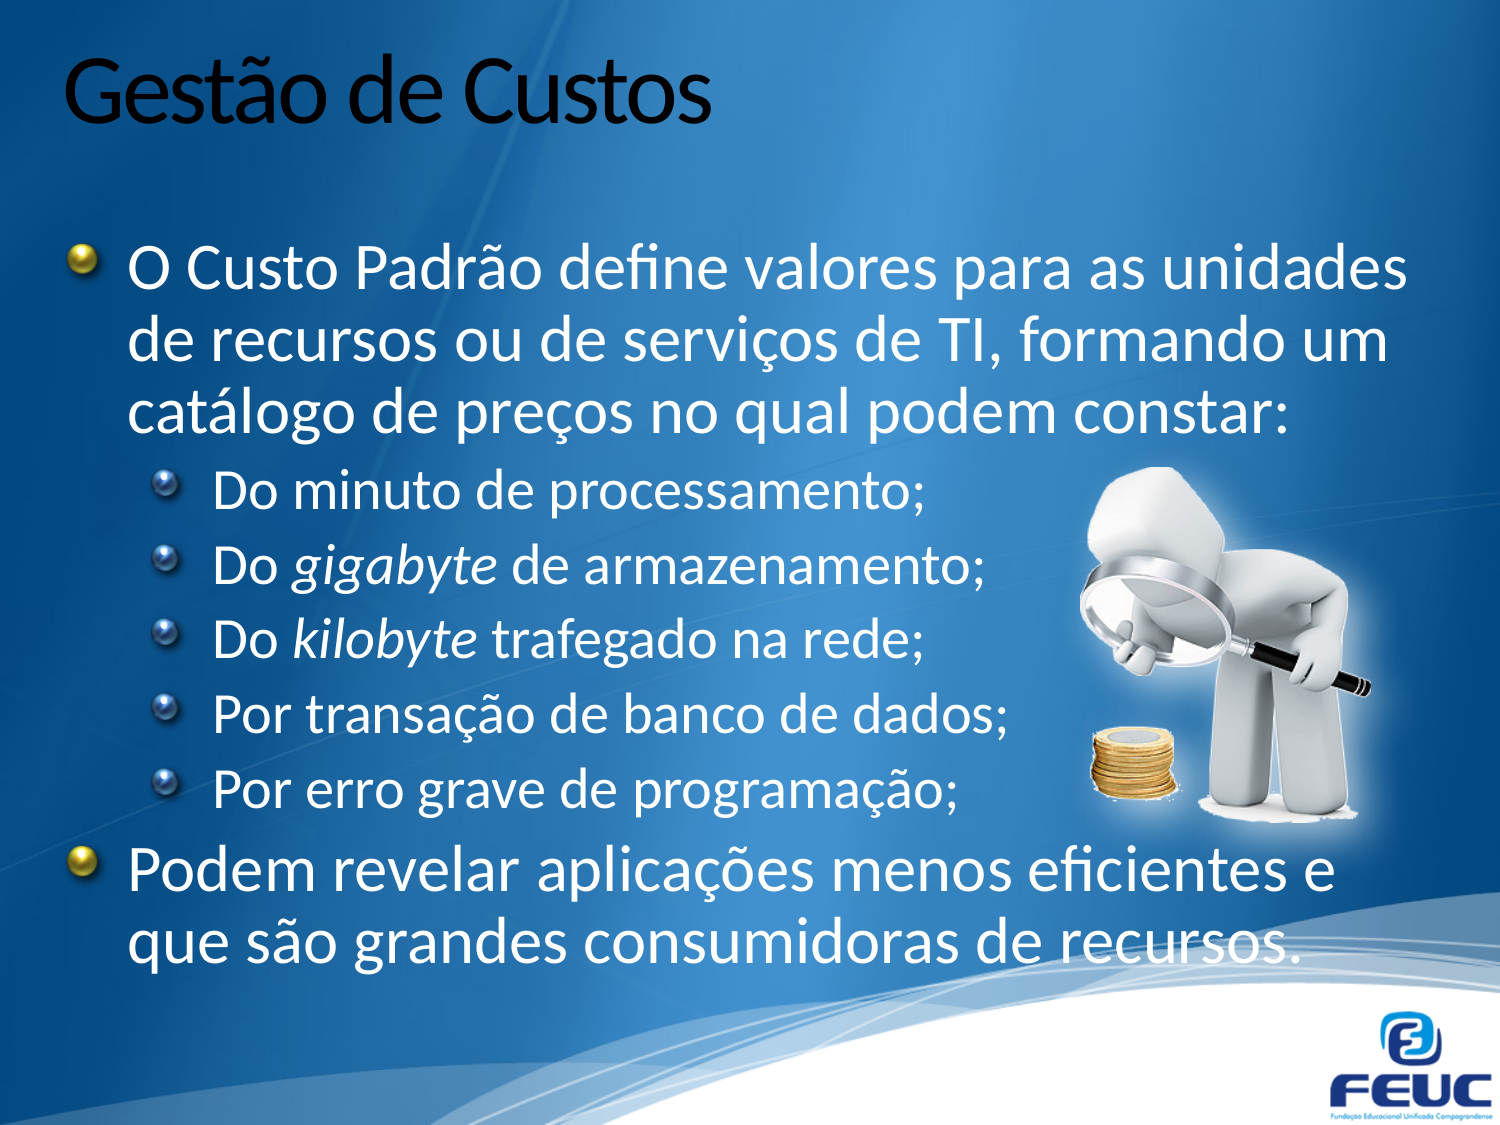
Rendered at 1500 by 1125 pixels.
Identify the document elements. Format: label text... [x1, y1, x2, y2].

table_cell Atividade 3 [1067, 454, 1414, 867]
picture [0, 0, 1500, 1125]
list O Custo Padrão define valores para as unidades de recursos ou de serviços de TI, formando um catálogo de preços no qual podem constar: Do minuto de processamento; Do gigabyte de armazenamento; Do kilobyte trafegado na rede; Por transação de banco de dados; Por erro grave de programação; Podem revelar aplicações menos eficientes e que são grandes consumidoras de recursos. [62, 231, 1438, 1001]
title Gestão de Custos [62, 37, 1438, 147]
